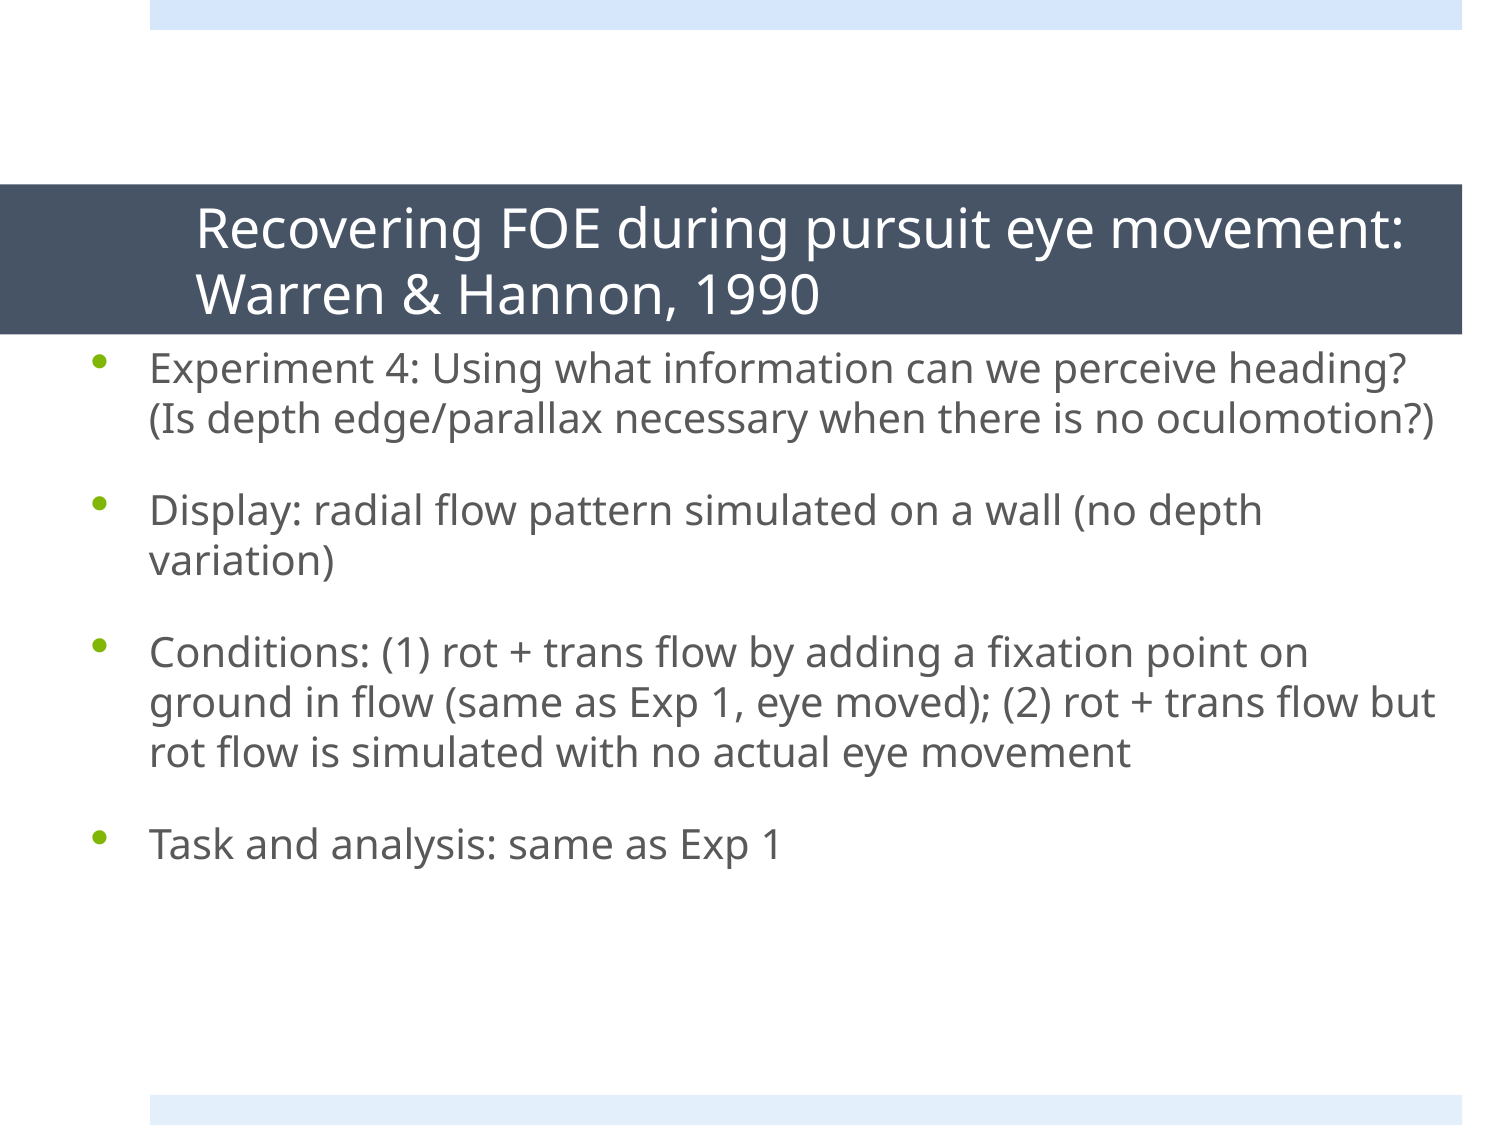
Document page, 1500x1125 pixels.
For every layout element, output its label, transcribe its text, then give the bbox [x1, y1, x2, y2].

title Recovering FOE during pursuit eye movement: Warren & Hannon, 1990 [0, 184, 1463, 335]
list Experiment 4: Using what information can we perceive heading? (Is depth edge/parallax necessary when there is no oculomotion?) Display: radial flow pattern simulated on a wall (no depth variation) Conditions: (1) rot + trans flow by adding a fixation point on ground in flow (same as Exp 1, eye moved); (2) rot + trans flow but rot flow is simulated with no actual eye movement Task and analysis: same as Exp 1 [77, 334, 1463, 1042]
